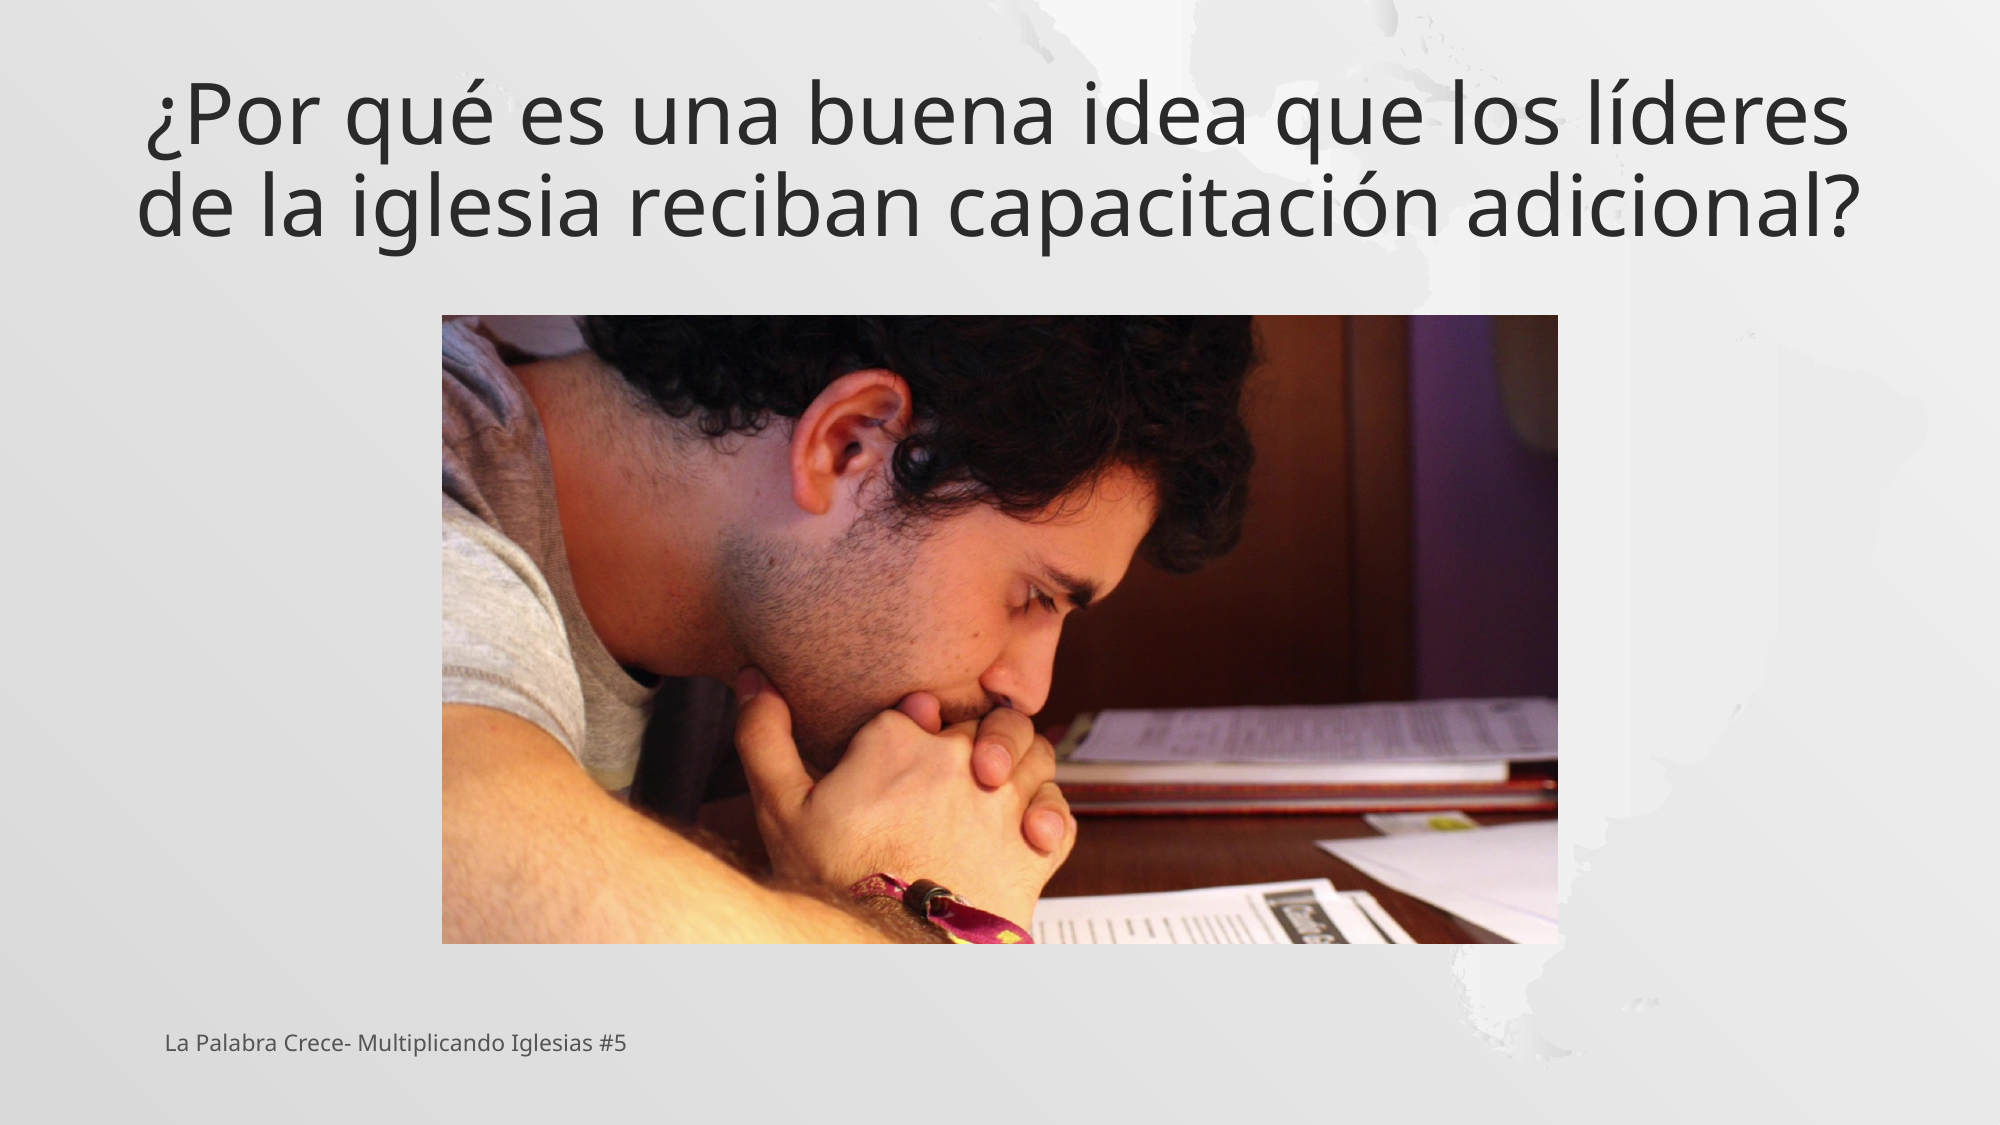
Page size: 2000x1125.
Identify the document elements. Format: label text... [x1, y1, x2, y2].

picture [442, 315, 1558, 944]
text_box La Palabra Crece- Multiplicando Iglesias #5 [149, 1021, 1239, 1052]
title ¿Por qué es una buena idea que los líderes de la iglesia reciban capacitación adicional? [118, 50, 1881, 263]
